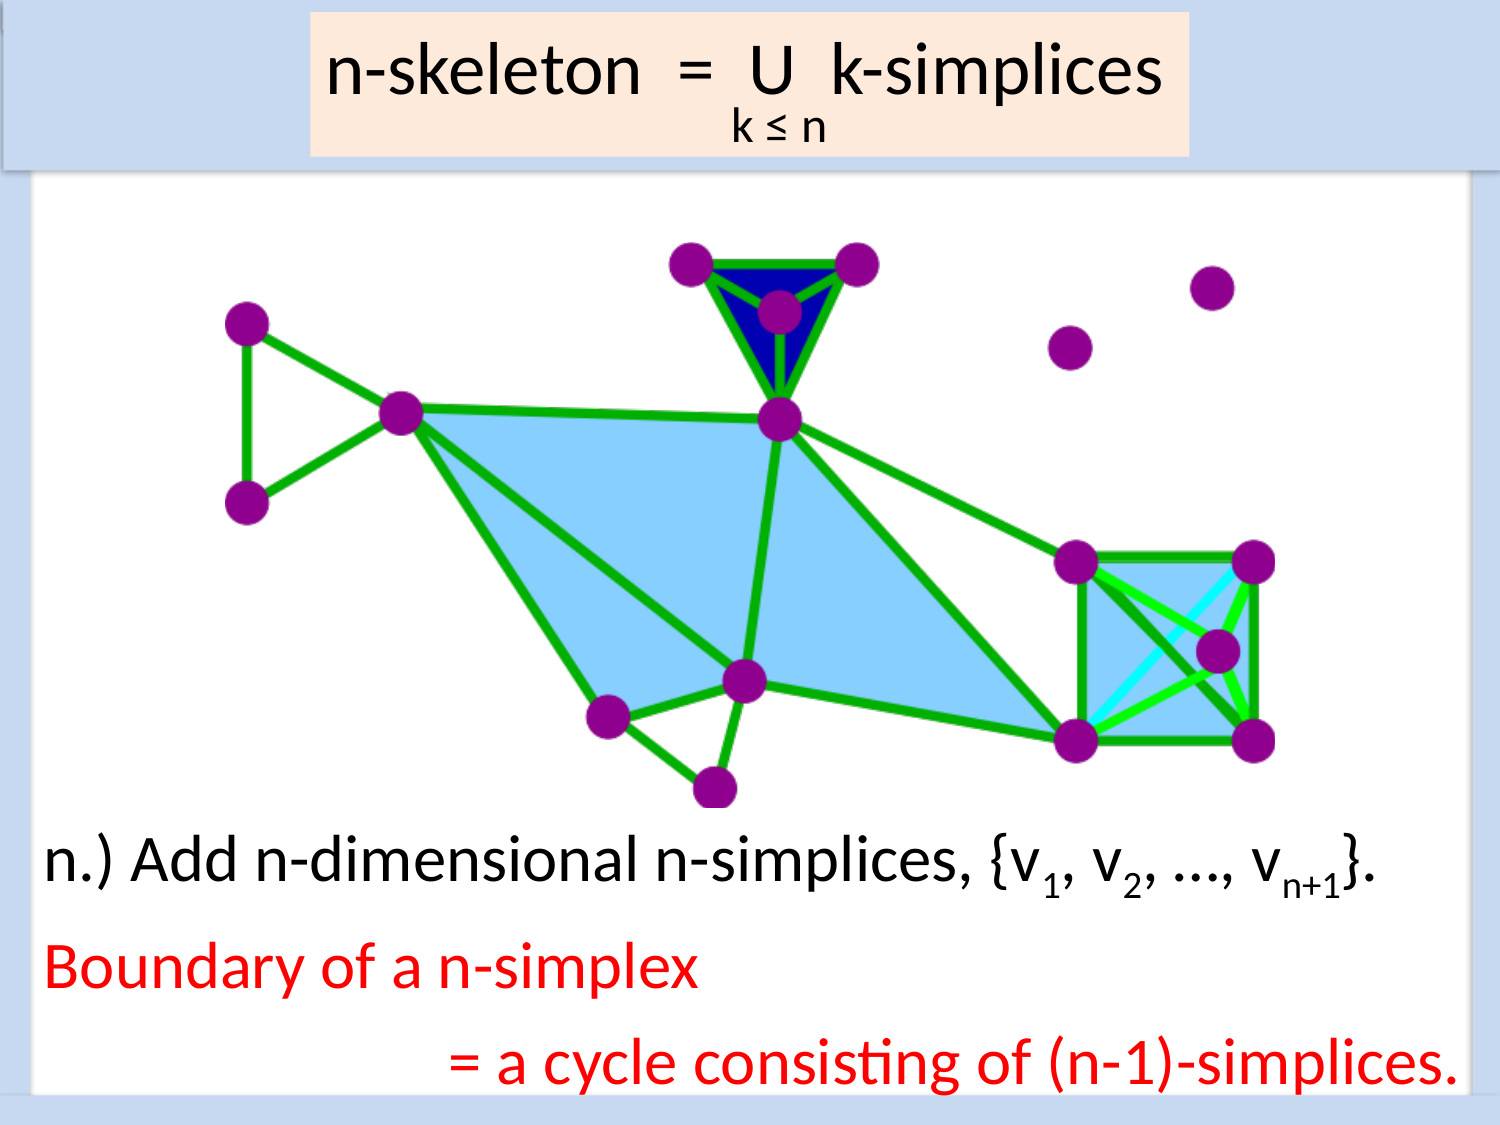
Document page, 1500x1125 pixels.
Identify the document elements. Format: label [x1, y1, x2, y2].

text_box [0, 0, 1500, 1125]
text_box [310, 11, 1190, 162]
picture [224, 242, 1276, 808]
